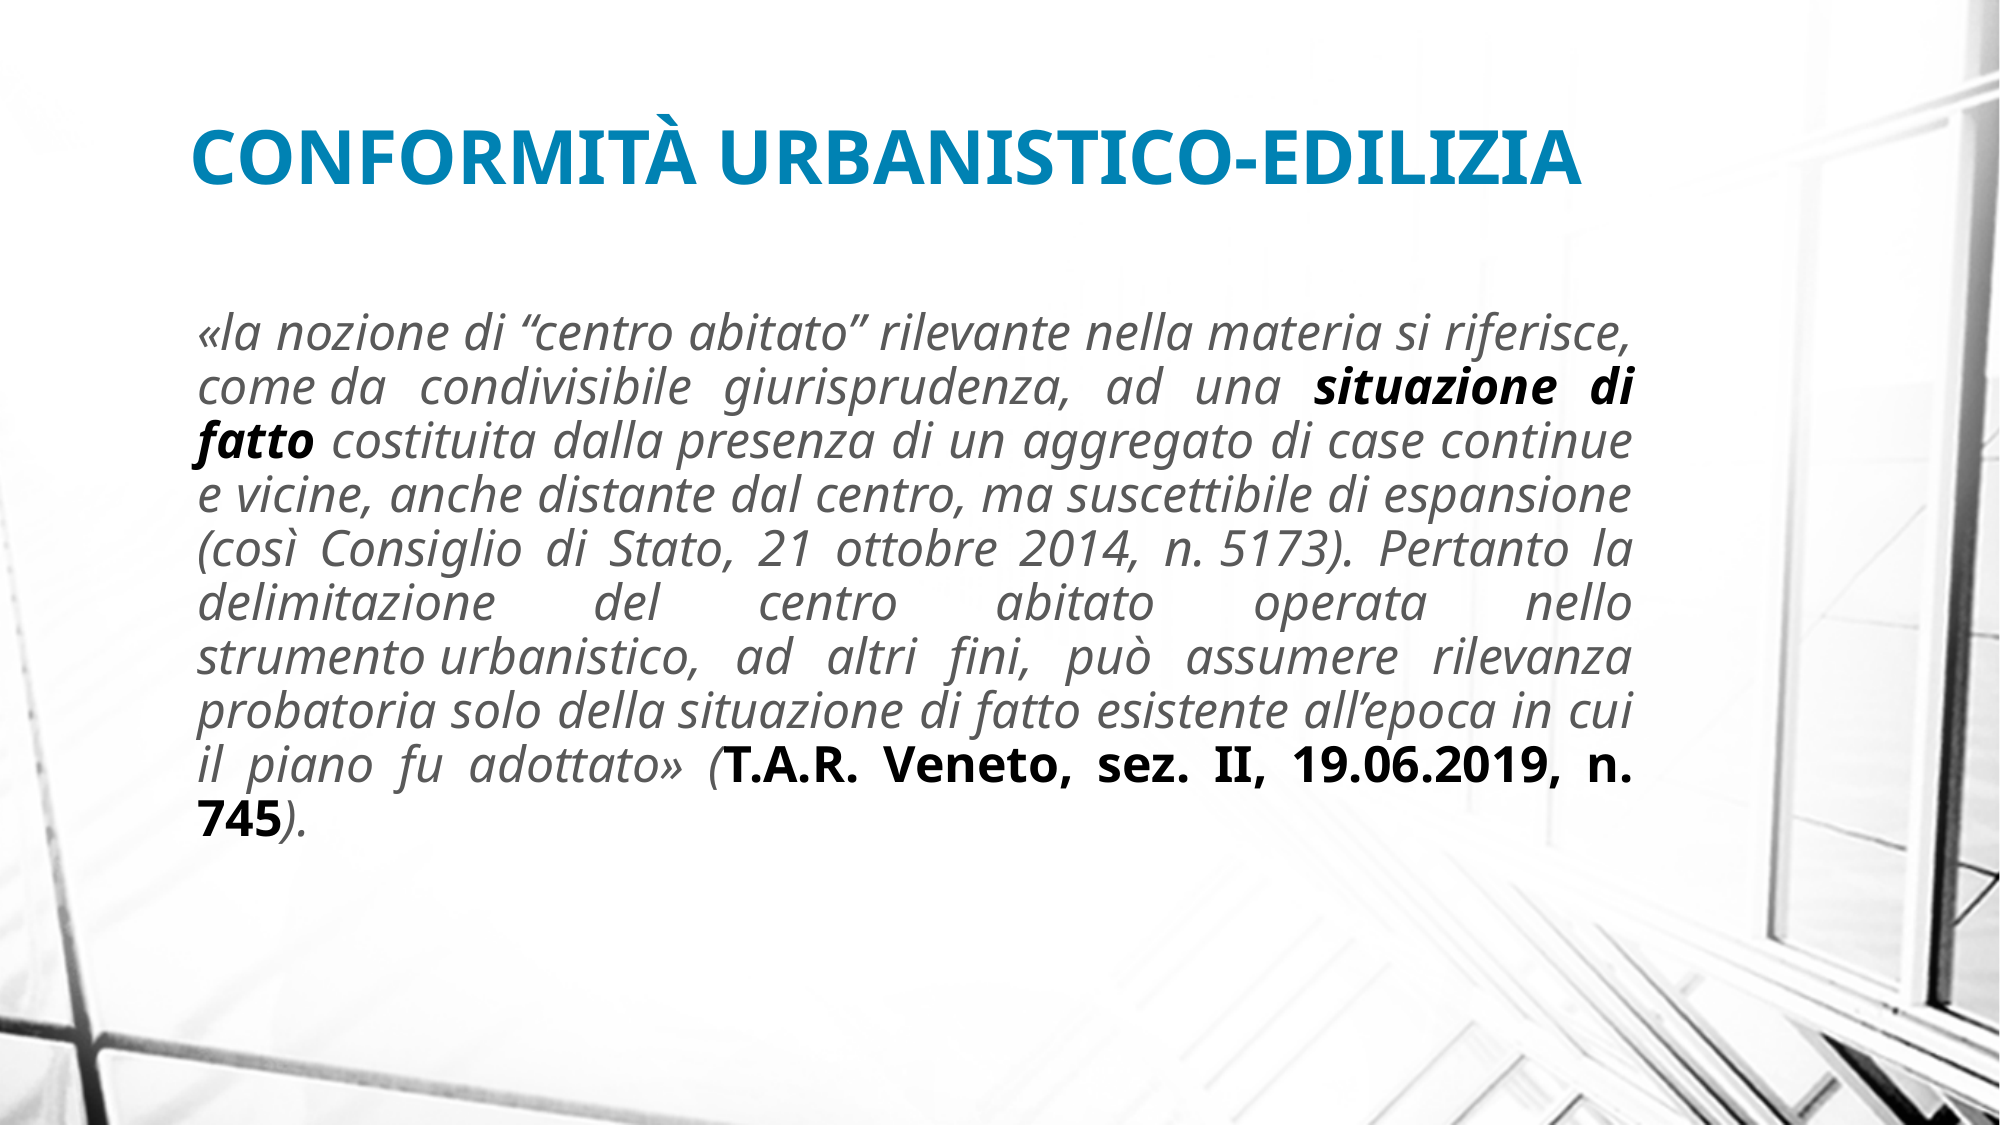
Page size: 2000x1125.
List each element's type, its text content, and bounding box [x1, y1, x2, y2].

list «la nozione di “centro abitato” rilevante nella materia si riferisce, come da condivisibile giurisprudenza, ad una situazione di fatto costituita dalla presenza di un aggregato di case continue e vicine, anche distante dal centro, ma suscettibile di espansione (così Consiglio di Stato, 21 ottobre 2014, n. 5173). Pertanto la delimitazione del centro abitato operata nello strumento urbanistico, ad altri fini, può assumere rilevanza probatoria solo della situazione di fatto esistente all’epoca in cui il piano fu adottato» (T.A.R. Veneto, sez. II, 19.06.2019, n. 745). [174, 299, 1650, 1038]
picture [0, 0, 2000, 1125]
text_box CONFORMITÀ URBANISTICO-EDILIZIA [174, 68, 1600, 206]
